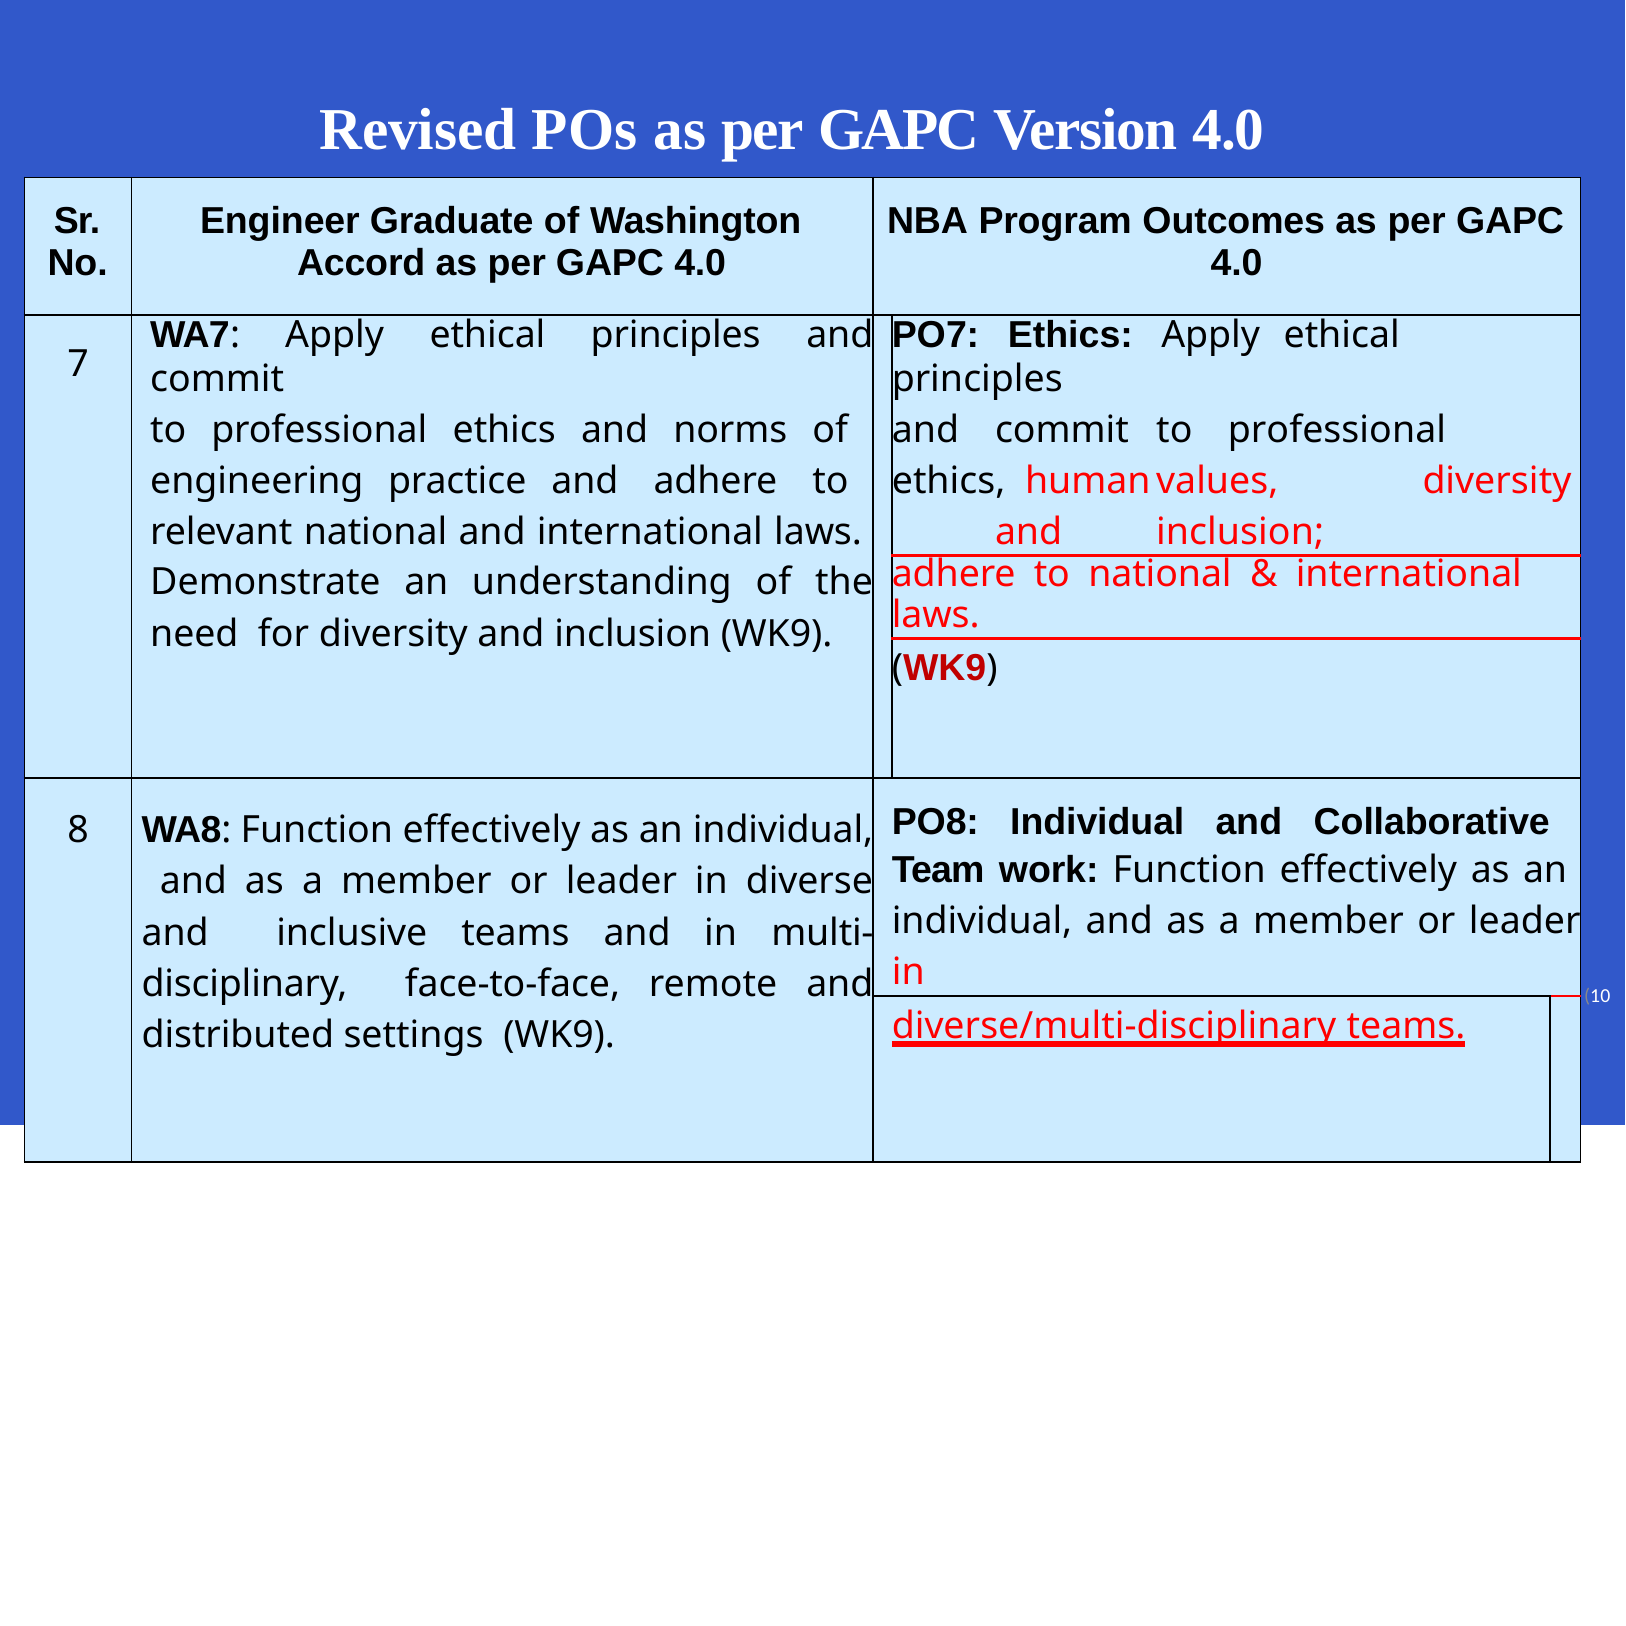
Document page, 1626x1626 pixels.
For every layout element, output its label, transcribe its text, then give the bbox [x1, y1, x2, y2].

text_box (10 [1582, 979, 1614, 1007]
table_cell [874, 362, 891, 777]
table_cell WA7: Apply ethical principles and commit to professional ethics and norms of engineering practice and adhere to relevant national and international laws. Demonstrate an understanding of the need for diversity and inclusion (WK9). [132, 316, 872, 777]
table_cell [1551, 997, 1580, 1161]
table_cell (WK9) [893, 640, 1580, 777]
table_header Engineer Graduate of Washington Accord as per GAPC 4.0 [132, 178, 317, 314]
text_box [0, 0, 1625, 1125]
table_header NBA Program Outcomes as per GAPC 4.0 [1270, 178, 1580, 314]
table_cell adhere to national & international laws. [893, 557, 1580, 637]
table_cell PO8: Individual and Collaborative Team work: Function effectively as an individual, and as a member or leader in [874, 779, 1580, 995]
table_cell PO7: Ethics: Apply ethical principles and commit to professional ethics, human values, diversity and inclusion; [893, 316, 1580, 554]
table_cell diverse/multi-disciplinary teams. [874, 997, 1549, 1161]
table_cell WA8: Function effectively as an individual, and as a member or leader in diverse and inclusive teams and in multi-disciplinary, face-to-face, remote and distributed settings (WK9). [132, 779, 872, 1161]
title Revised POs as per GAPC Version 4.0 [317, 87, 1270, 362]
table_header Sr. No. [25, 178, 131, 314]
table_cell 8 [25, 779, 131, 1161]
table_cell 7 [25, 316, 131, 777]
